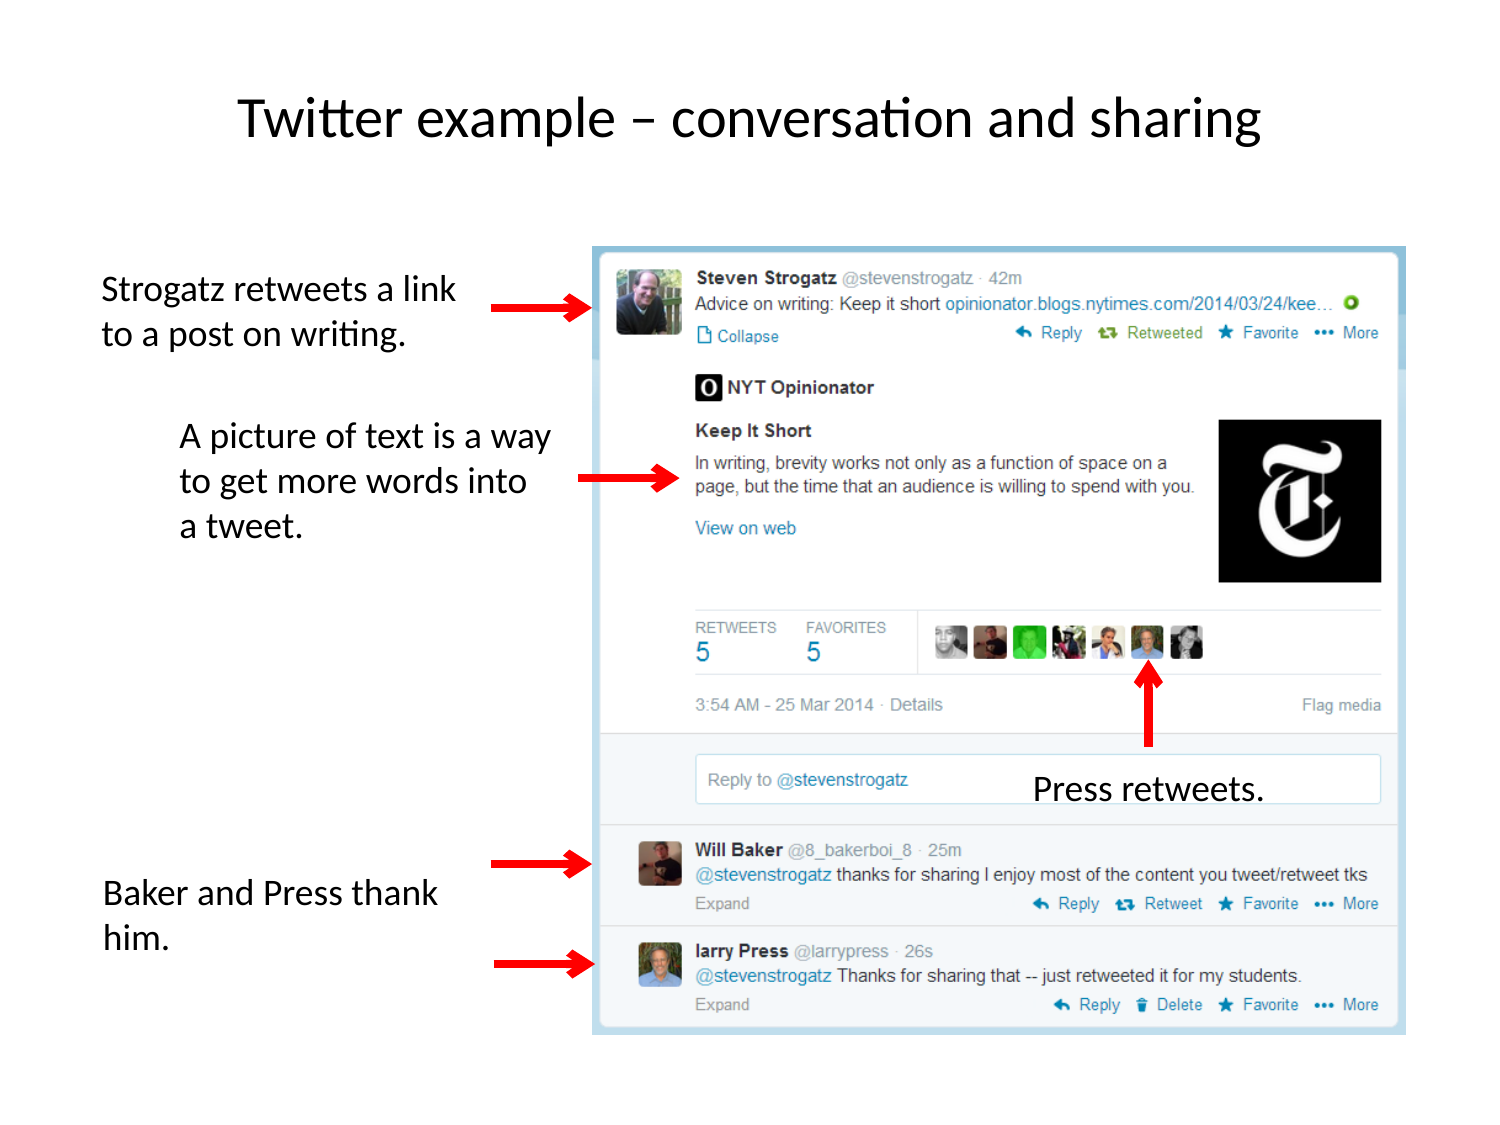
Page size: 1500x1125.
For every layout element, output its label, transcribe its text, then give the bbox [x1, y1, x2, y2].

text_box Strogatz retweets a link to a post on writing. [86, 256, 491, 362]
text_box Twitter example – conversation and sharing [149, 71, 1351, 157]
picture [591, 246, 1406, 1035]
text_box A picture of text is a way to get more words into a tweet. [164, 403, 569, 553]
text_box Baker and Press thank him. [88, 860, 492, 966]
